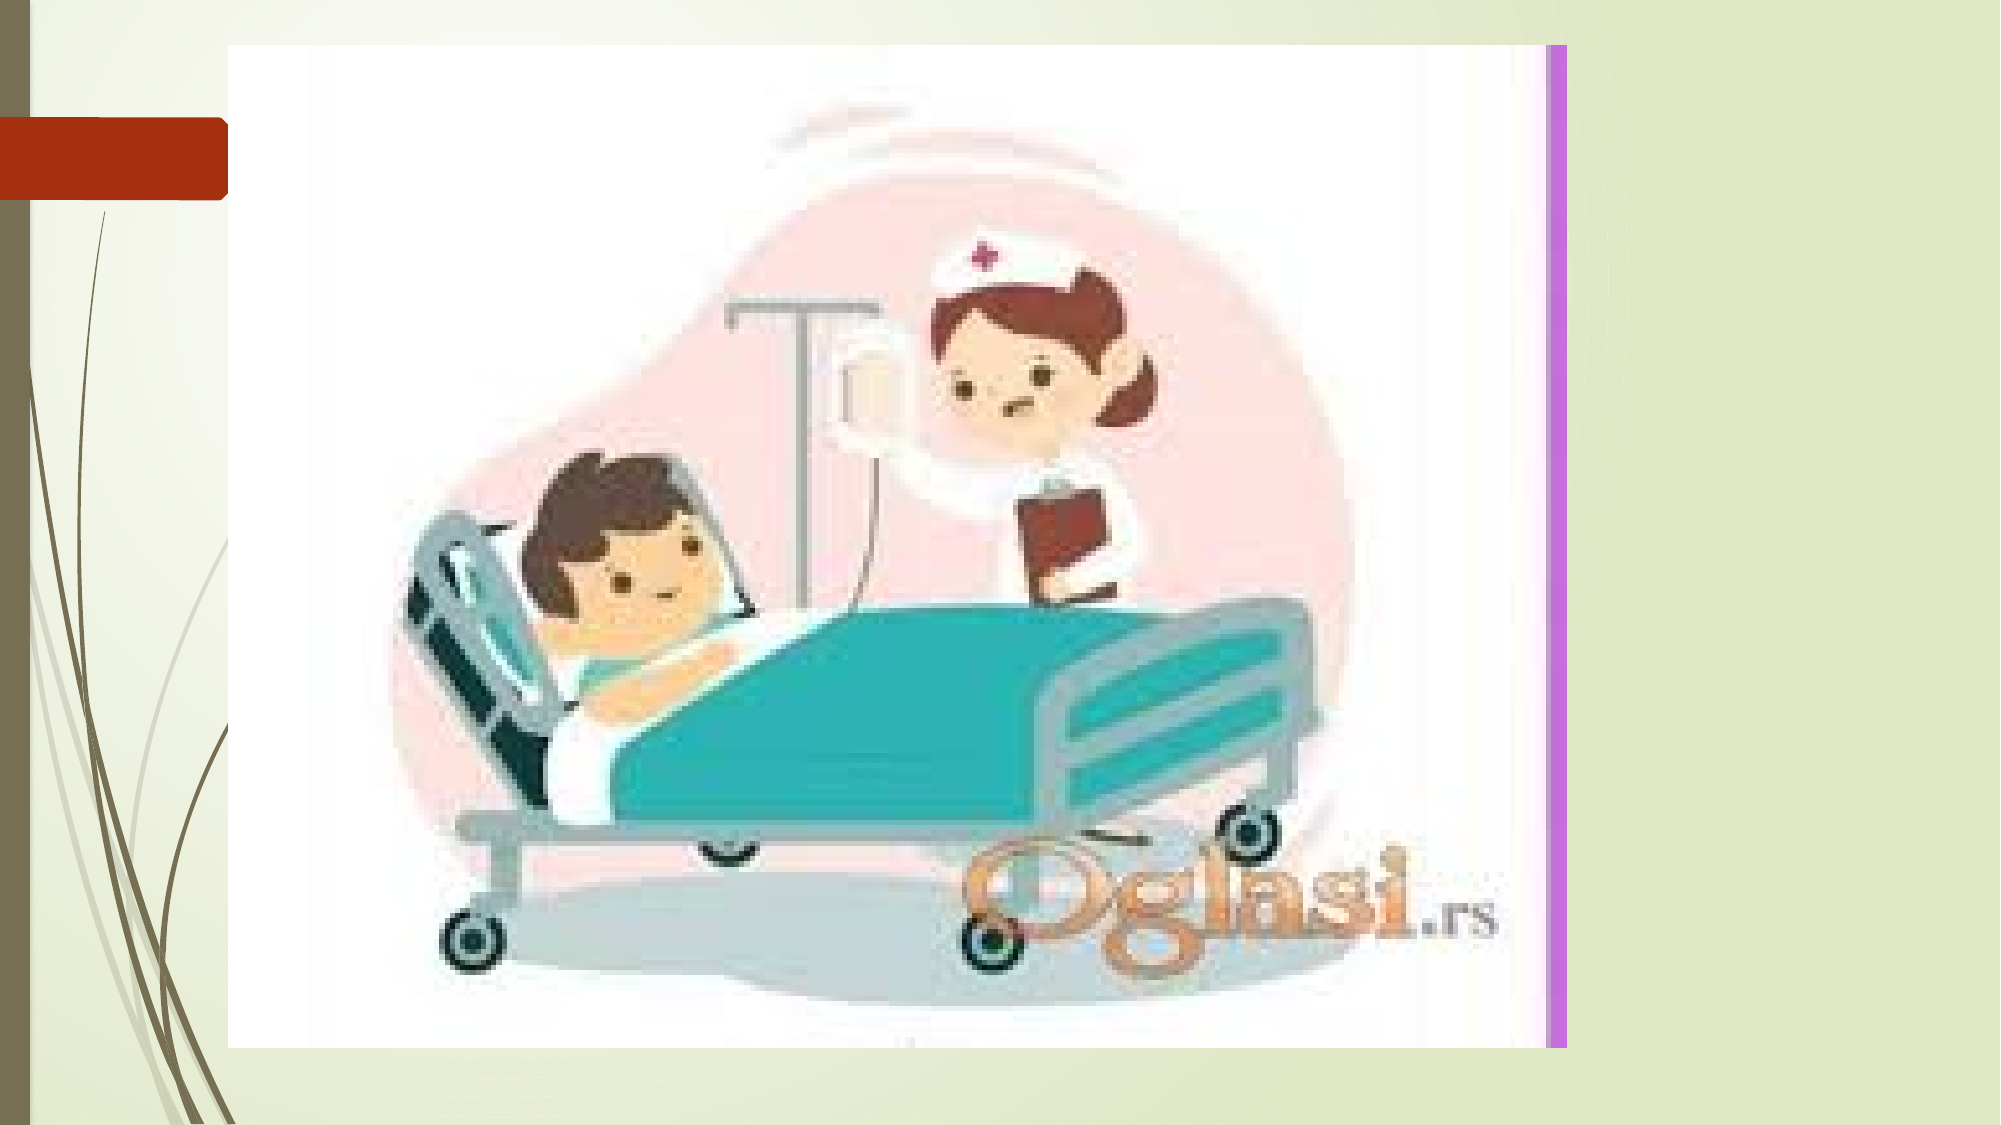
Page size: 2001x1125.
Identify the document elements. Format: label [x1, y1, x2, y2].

list [227, 45, 1567, 1048]
